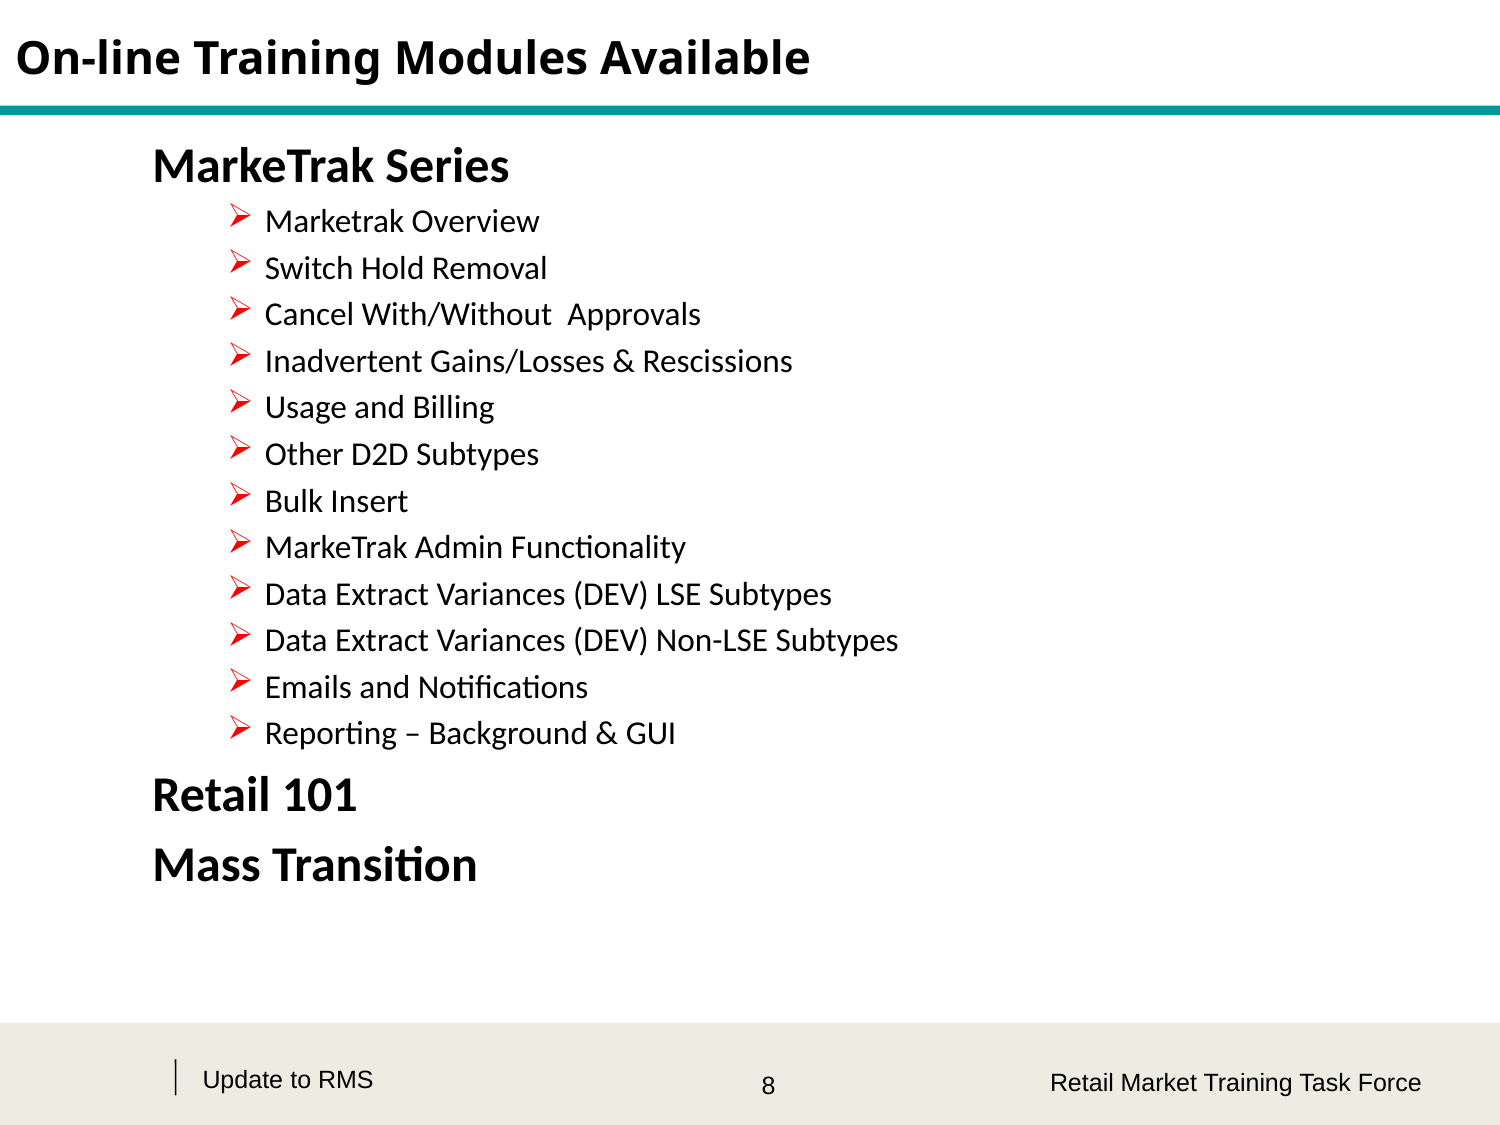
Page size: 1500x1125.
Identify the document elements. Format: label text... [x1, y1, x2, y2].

footer Retail Market Training Task Force [1024, 1059, 1438, 1125]
list MarkeTrak Series Marketrak Overview Switch Hold Removal Cancel With/Without Approvals Inadvertent Gains/Losses & Rescissions Usage and Billing Other D2D Subtypes Bulk Insert MarkeTrak Admin Functionality Data Extract Variances (DEV) LSE Subtypes Data Extract Variances (DEV) Non-LSE Subtypes Emails and Notifications Reporting – Background & GUI Retail 101 Mass Transition [62, 124, 1463, 1051]
slide_number Update to RMS [187, 1055, 538, 1125]
title On-line Training Modules Available [0, 0, 1500, 113]
